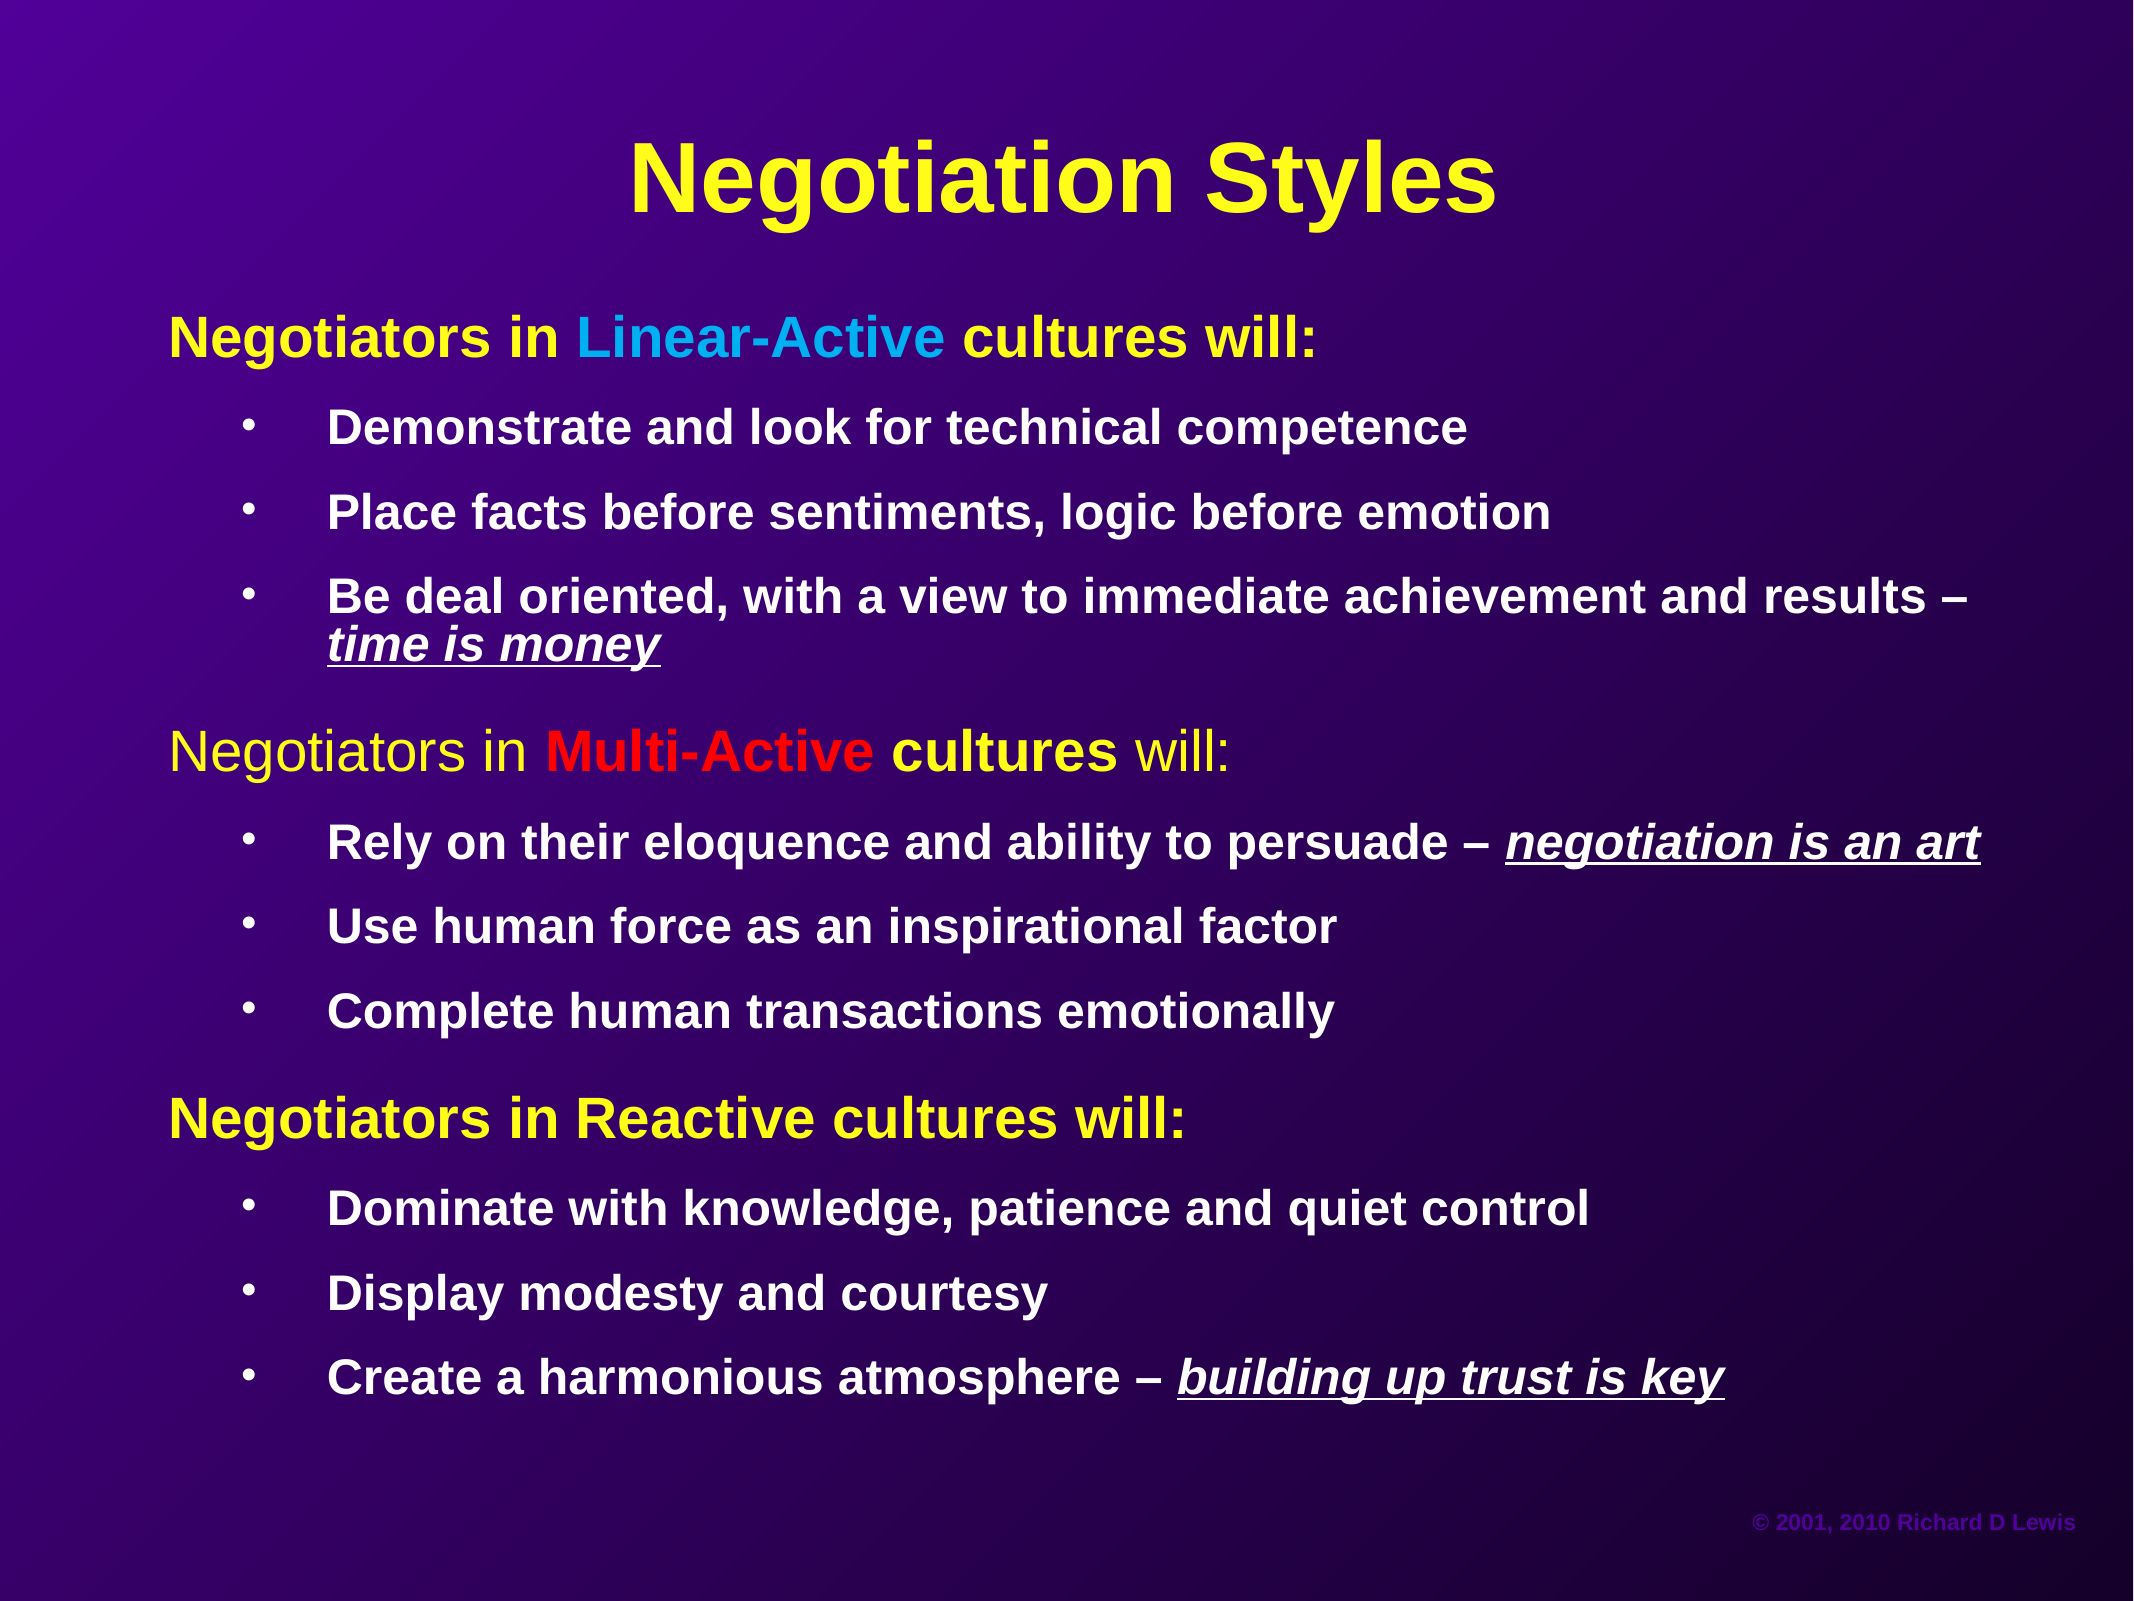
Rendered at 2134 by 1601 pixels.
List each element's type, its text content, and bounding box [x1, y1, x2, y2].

title Negotiation Styles [131, 0, 2004, 360]
list Negotiators in Linear-Active cultures will: Demonstrate and look for technical competence Place facts before sentiments, logic before emotion Be deal oriented, with a view to immediate achievement and results – time is money Negotiators in Multi-Active cultures will: Rely on their eloquence and ability to persuade – negotiation is an art Use human force as an inspirational factor Complete human transactions emotionally Negotiators in Reactive cultures will: Dominate with knowledge, patience and quiet control Display modesty and courtesy Create a harmonious atmosphere – building up trust is key [159, 304, 2008, 1551]
